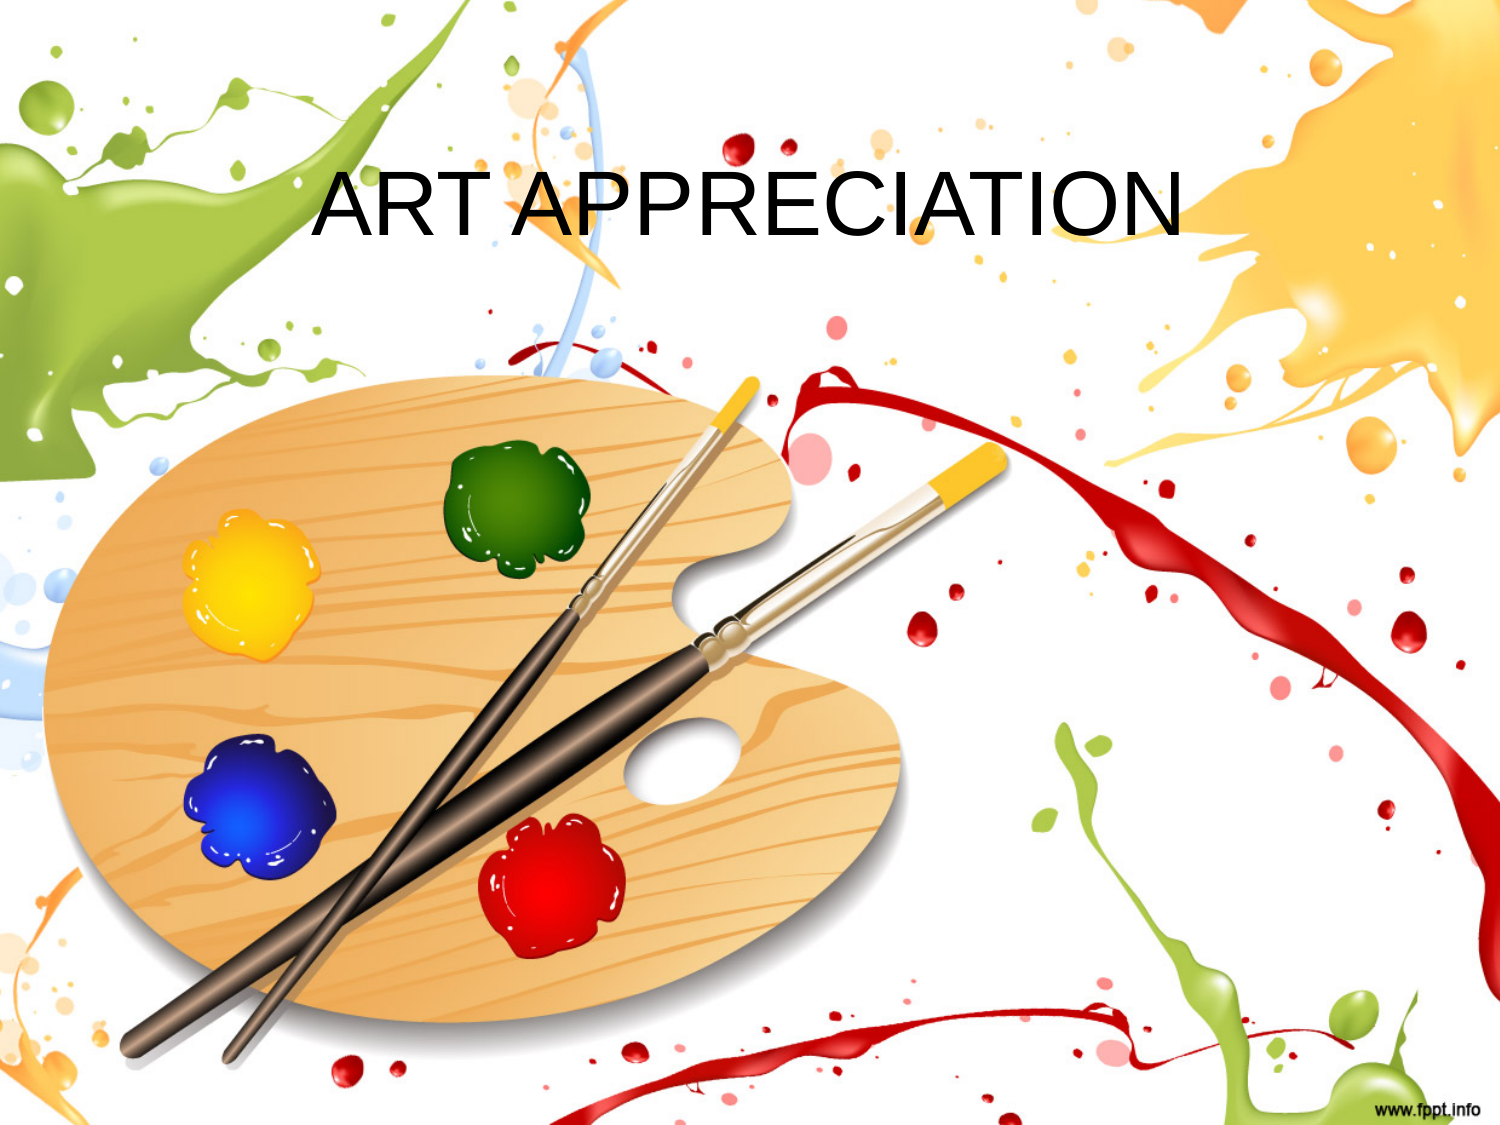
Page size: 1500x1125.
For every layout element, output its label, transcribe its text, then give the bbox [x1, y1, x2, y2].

title ART APPRECIATION [112, 78, 1388, 320]
picture [0, 0, 1500, 1125]
